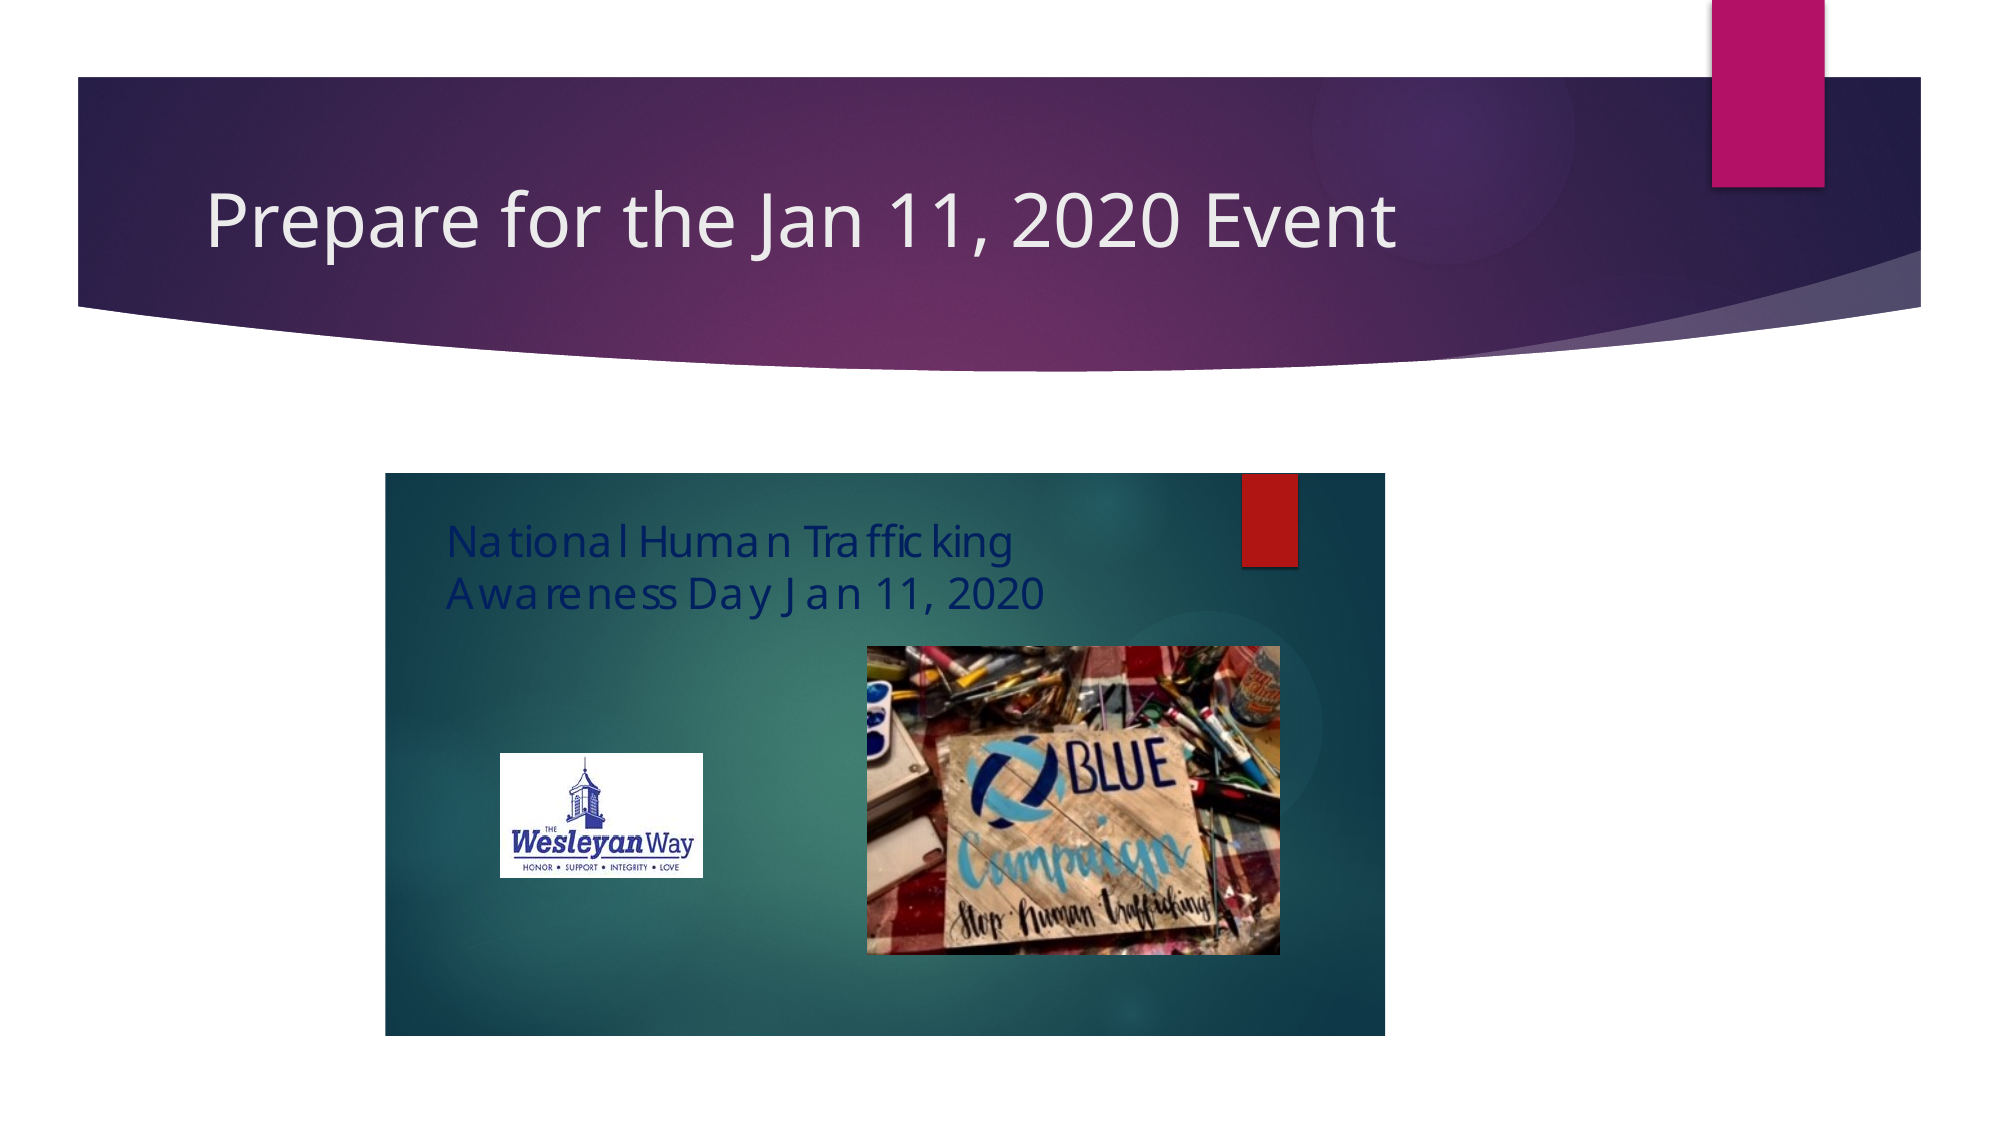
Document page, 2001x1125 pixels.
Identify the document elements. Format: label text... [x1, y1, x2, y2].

title Prepare for the Jan 11, 2020 Event [189, 159, 1627, 276]
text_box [385, 473, 1386, 1036]
